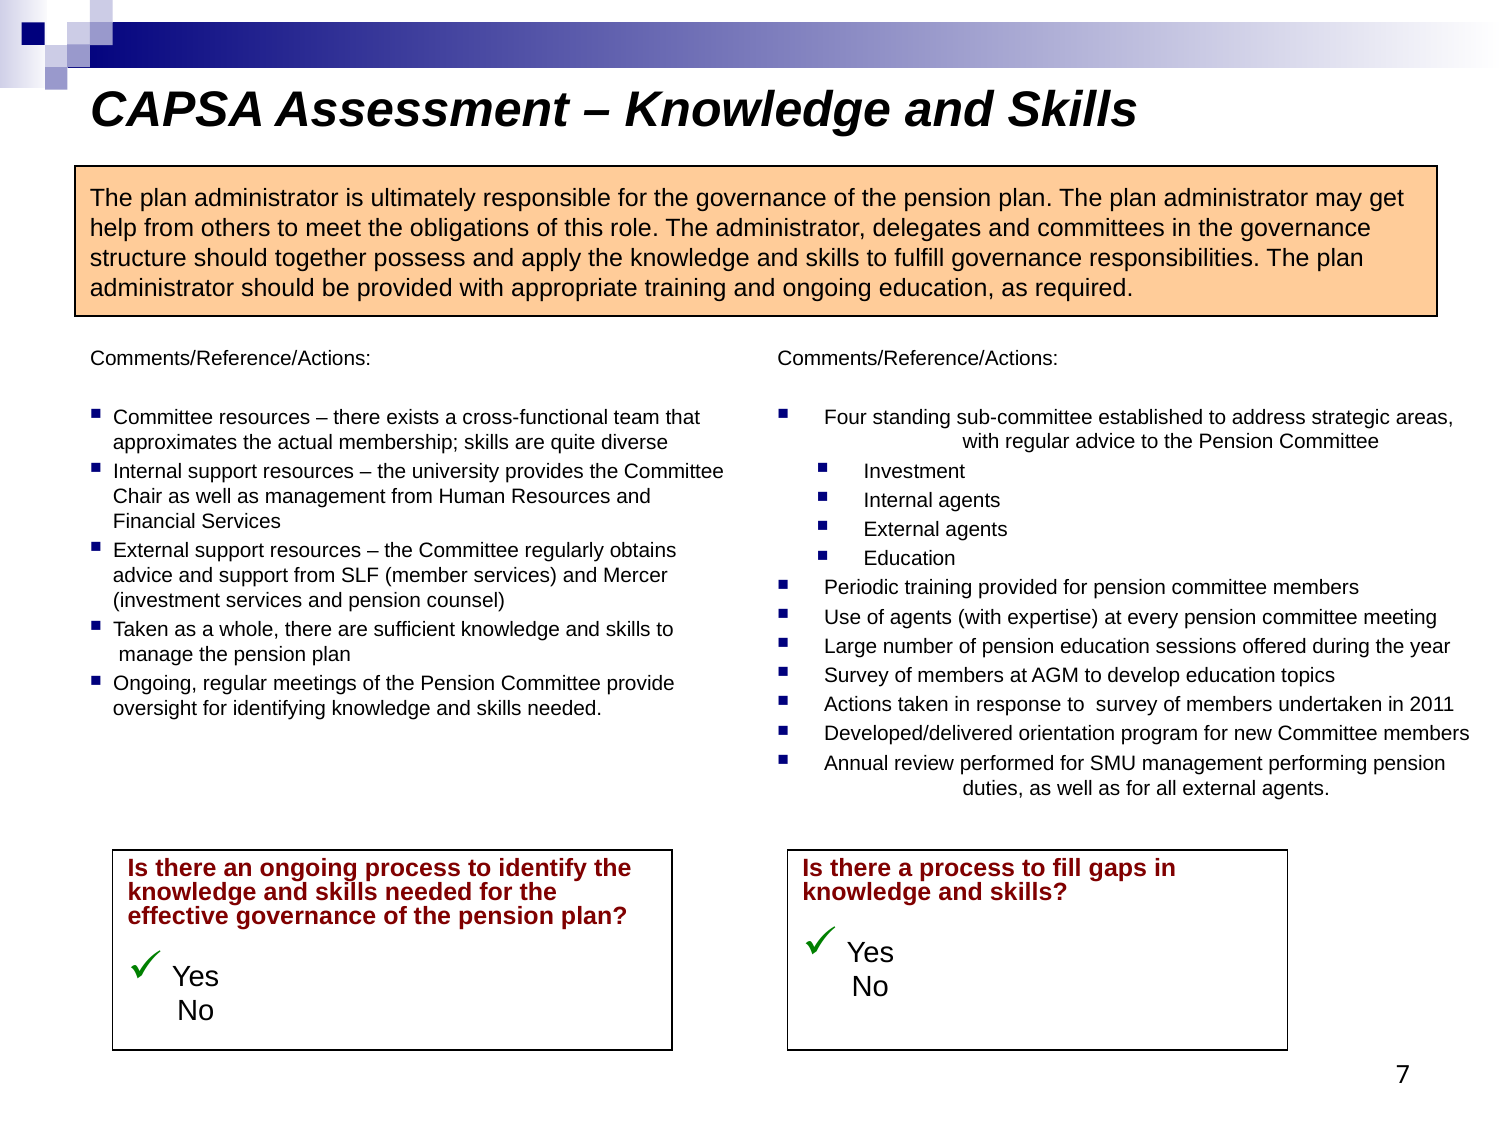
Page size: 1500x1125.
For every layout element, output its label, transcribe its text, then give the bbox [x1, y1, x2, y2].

slide_number 7 [1074, 1024, 1426, 1101]
text_box The plan administrator is ultimately responsible for the governance of the pension plan. The plan administrator may get help from others to meet the obligations of this role. The administrator, delegates and committees in the governance structure should together possess and apply the knowledge and skills to fulfill governance responsibilities. The plan administrator should be provided with appropriate training and ongoing education, as required. [75, 166, 1438, 317]
text_box Comments/Reference/Actions: Four standing sub-committee established to address strategic areas, with regular advice to the Pension Committee Investment Internal agents External agents Education Periodic training provided for pension committee members Use of agents (with expertise) at every pension committee meeting Large number of pension education sessions offered during the year Survey of members at AGM to develop education topics Actions taken in response to survey of members undertaken in 2011 Developed/delivered orientation program for new Committee members Annual review performed for SMU management performing pension duties, as well as for all external agents. [762, 337, 1488, 825]
list Is there an ongoing process to identify the knowledge and skills needed for the effective governance of the pension plan? Yes No [112, 849, 673, 1051]
list Comments/Reference/Actions: Committee resources – there exists a cross-functional team that approximates the actual membership; skills are quite diverse Internal support resources – the university provides the Committee Chair as well as management from Human Resources and Financial Services External support resources – the Committee regularly obtains advice and support from SLF (member services) and Mercer (investment services and pension counsel) Taken as a whole, there are sufficient knowledge and skills to manage the pension plan Ongoing, regular meetings of the Pension Committee provide oversight for identifying knowledge and skills needed. [74, 337, 751, 726]
text_box Is there a process to fill gaps in knowledge and skills? Yes No [787, 849, 1288, 1050]
title CAPSA Assessment – Knowledge and Skills [74, 74, 1426, 138]
